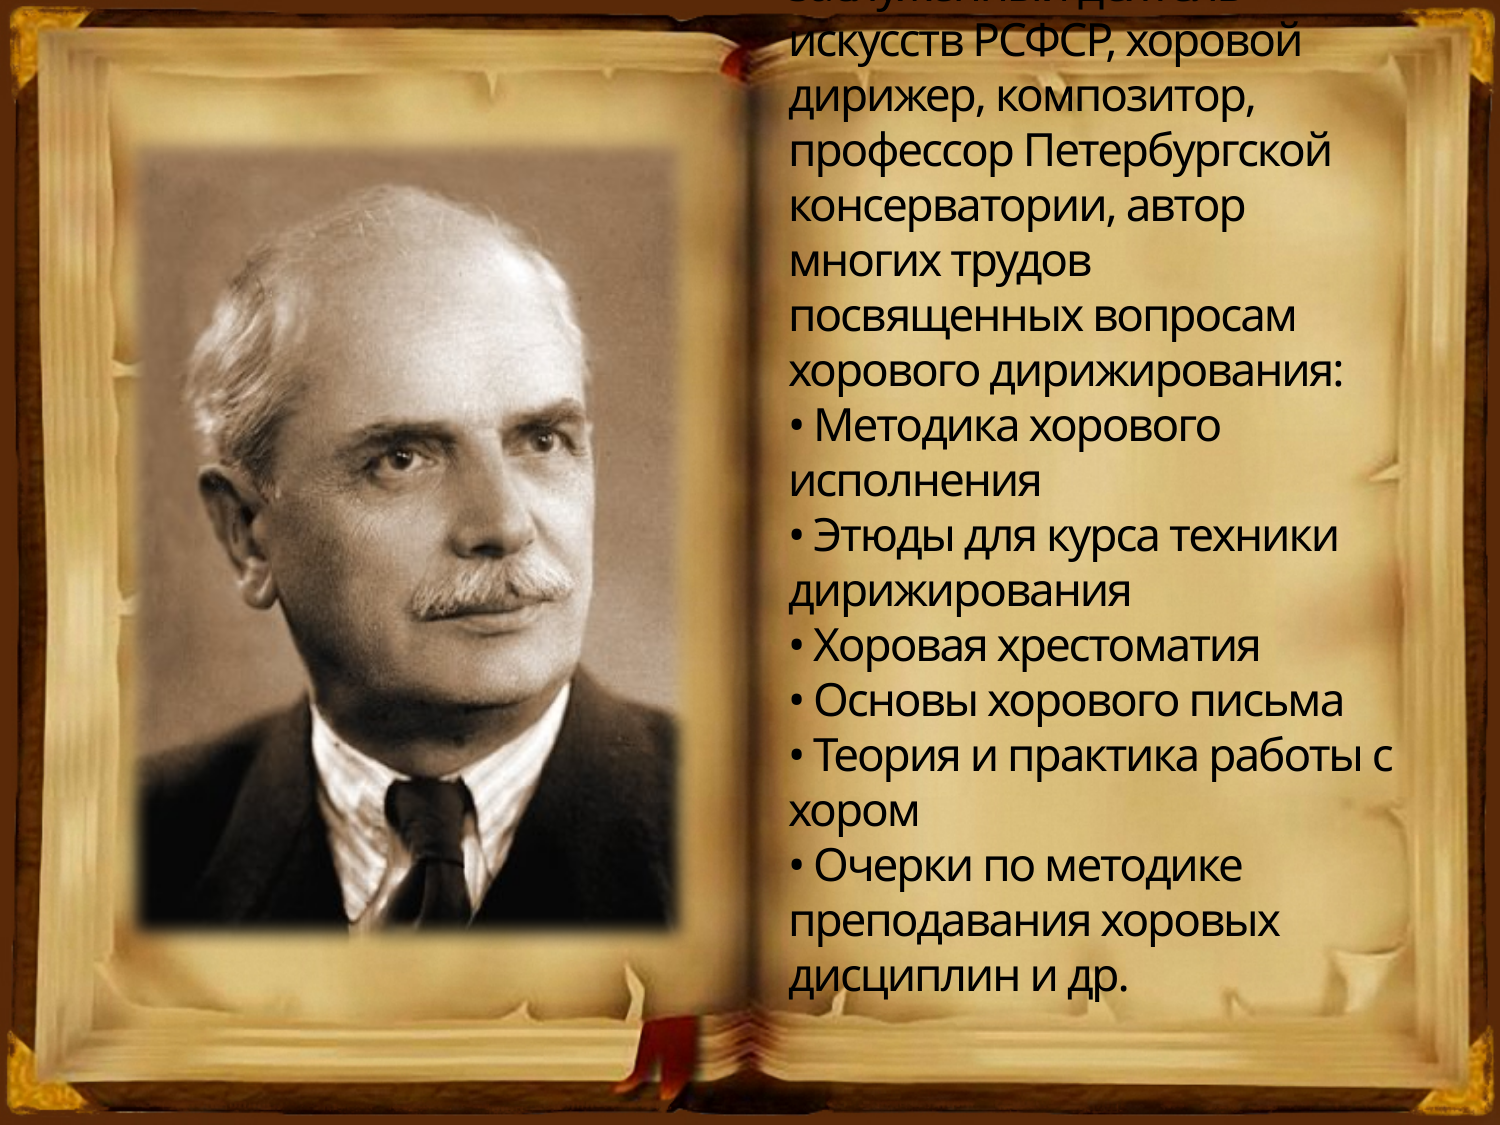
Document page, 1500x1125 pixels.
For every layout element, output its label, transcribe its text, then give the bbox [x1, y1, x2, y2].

picture [0, 0, 1500, 1125]
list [120, 131, 695, 949]
title Александр Александрович Егоров (1887-1959) – заслуженный деятель искусств РСФСР, хоровой дирижер, композитор, профессор Петербургской консерватории, автор многих трудов посвященных вопросам хорового дирижирования: • Методика хорового исполнения • Этюды для курса техники дирижирования • Хоровая хрестоматия • Основы хорового письма • Теория и практика работы с хором • Очерки по методике преподавания хоровых дисциплин и др. [773, 35, 1409, 1008]
